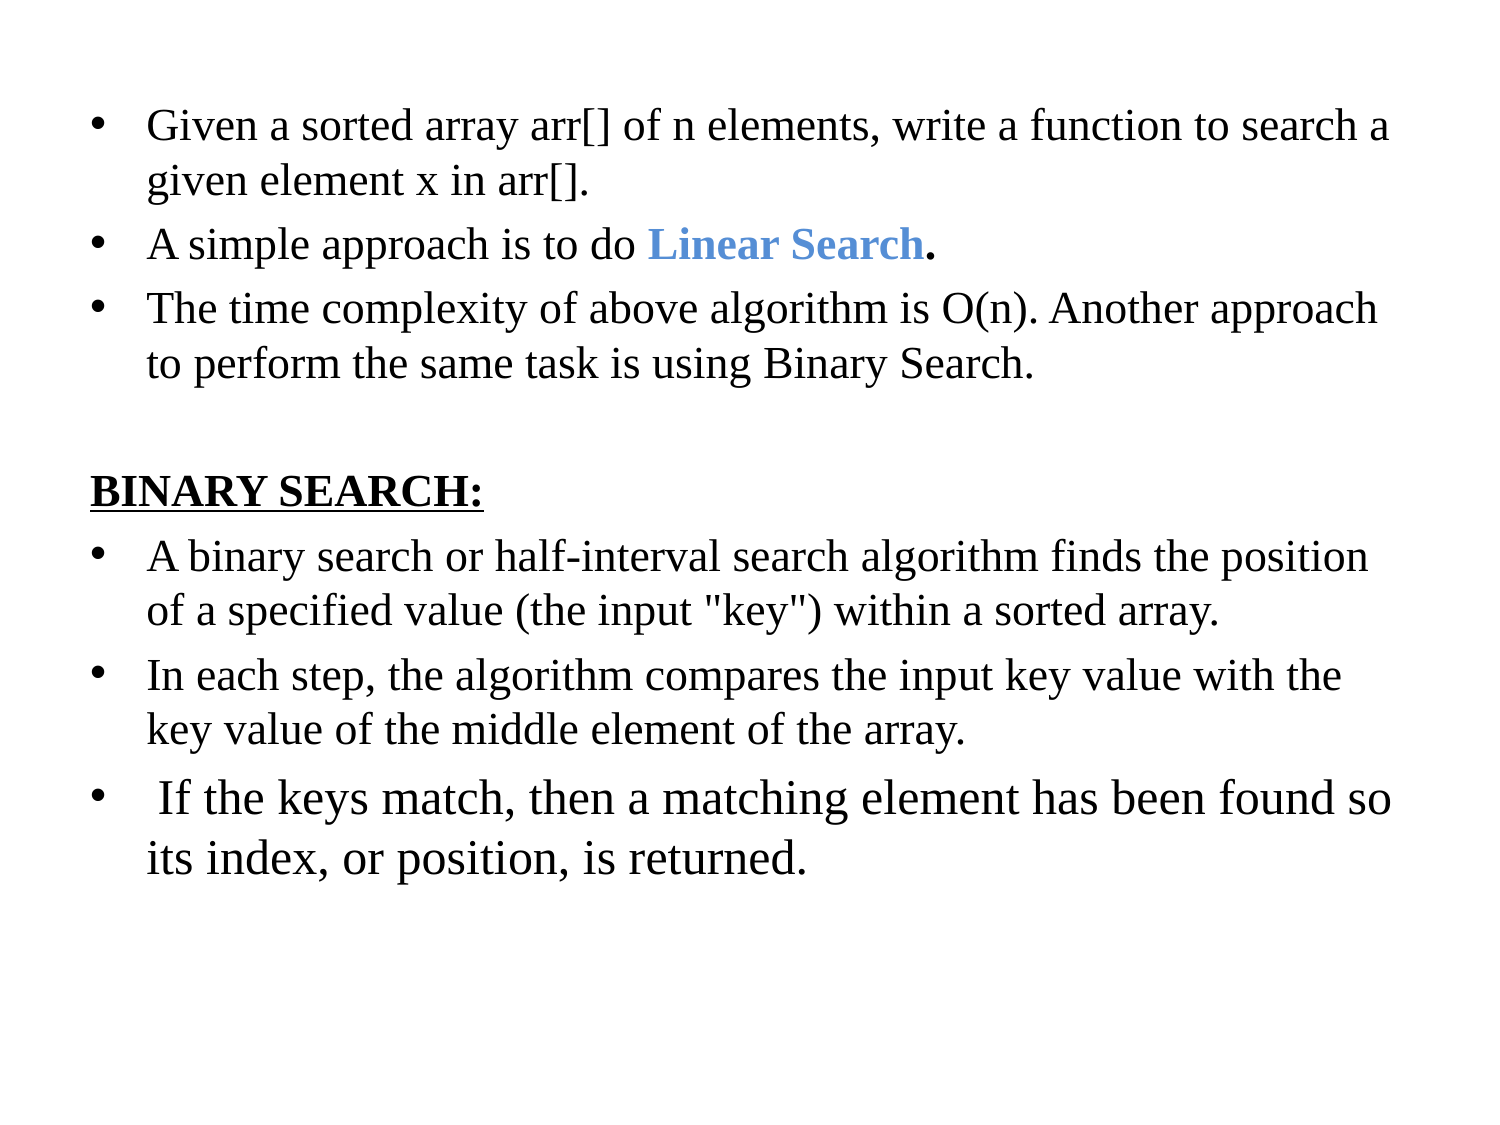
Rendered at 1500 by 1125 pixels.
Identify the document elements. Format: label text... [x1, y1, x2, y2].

list Given a sorted array arr[] of n elements, write a function to search a given element x in arr[]. A simple approach is to do Linear Search. The time complexity of above algorithm is O(n). Another approach to perform the same task is using Binary Search. BINARY SEARCH: A binary search or half-interval search algorithm finds the position of a specified value (the input "key") within a sorted array. In each step, the algorithm compares the input key value with the key value of the middle element of the array. If the keys match, then a matching element has been found so its index, or position, is returned. [75, 87, 1425, 1075]
